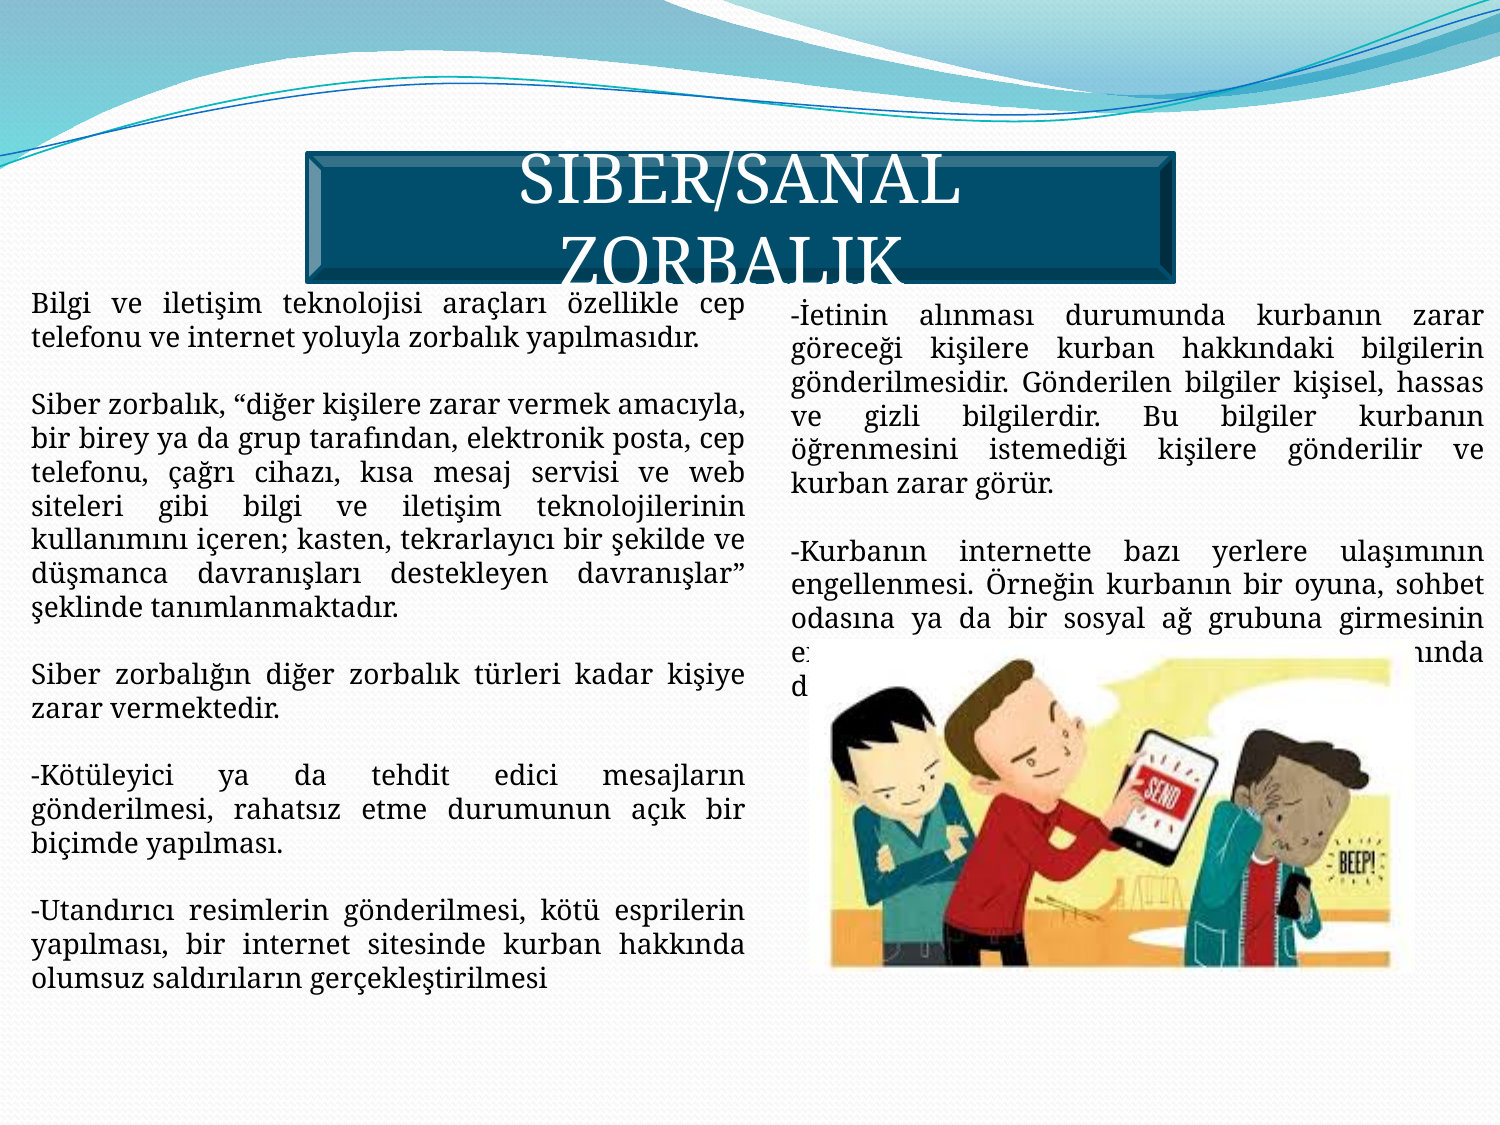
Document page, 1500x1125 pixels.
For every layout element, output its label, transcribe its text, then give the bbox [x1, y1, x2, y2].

text_box -İetinin alınması durumunda kurbanın zarar göreceği kişilere kurban hakkındaki bilgilerin gönderilmesidir. Gönderilen bilgiler kişisel, hassas ve gizli bilgilerdir. Bu bilgiler kurbanın öğrenmesini istemediği kişilere gönderilir ve kurban zarar görür. -Kurbanın internette bazı yerlere ulaşımının engellenmesi. Örneğin kurbanın bir oyuna, sohbet odasına ya da bir sosyal ağ grubuna girmesinin engellenmesi dışlama kapsamında değerlendirilebilir [776, 289, 1500, 710]
picture [808, 639, 1415, 972]
text_box SİBER/SANAL ZORBALIK [305, 151, 1176, 284]
text_box Bilgi ve iletişim teknolojisi araçları özellikle cep telefonu ve internet yoluyla zorbalık yapılmasıdır. Siber zorbalık, “diğer kişilere zarar vermek amacıyla, bir birey ya da grup tarafından, elektronik posta, cep telefonu, çağrı cihazı, kısa mesaj servisi ve web siteleri gibi bilgi ve iletişim teknolojilerinin kullanımını içeren; kasten, tekrarlayıcı bir şekilde ve düşmanca davranışları destekleyen davranışlar” şeklinde tanımlanmaktadır. Siber zorbalığın diğer zorbalık türleri kadar kişiye zarar vermektedir. -Kötüleyici ya da tehdit edici mesajların gönderilmesi, rahatsız etme durumunun açık bir biçimde yapılması. -Utandırıcı resimlerin gönderilmesi, kötü esprilerin yapılması, bir internet sitesinde kurban hakkında olumsuz saldırıların gerçekleştirilmesi [16, 278, 761, 1035]
